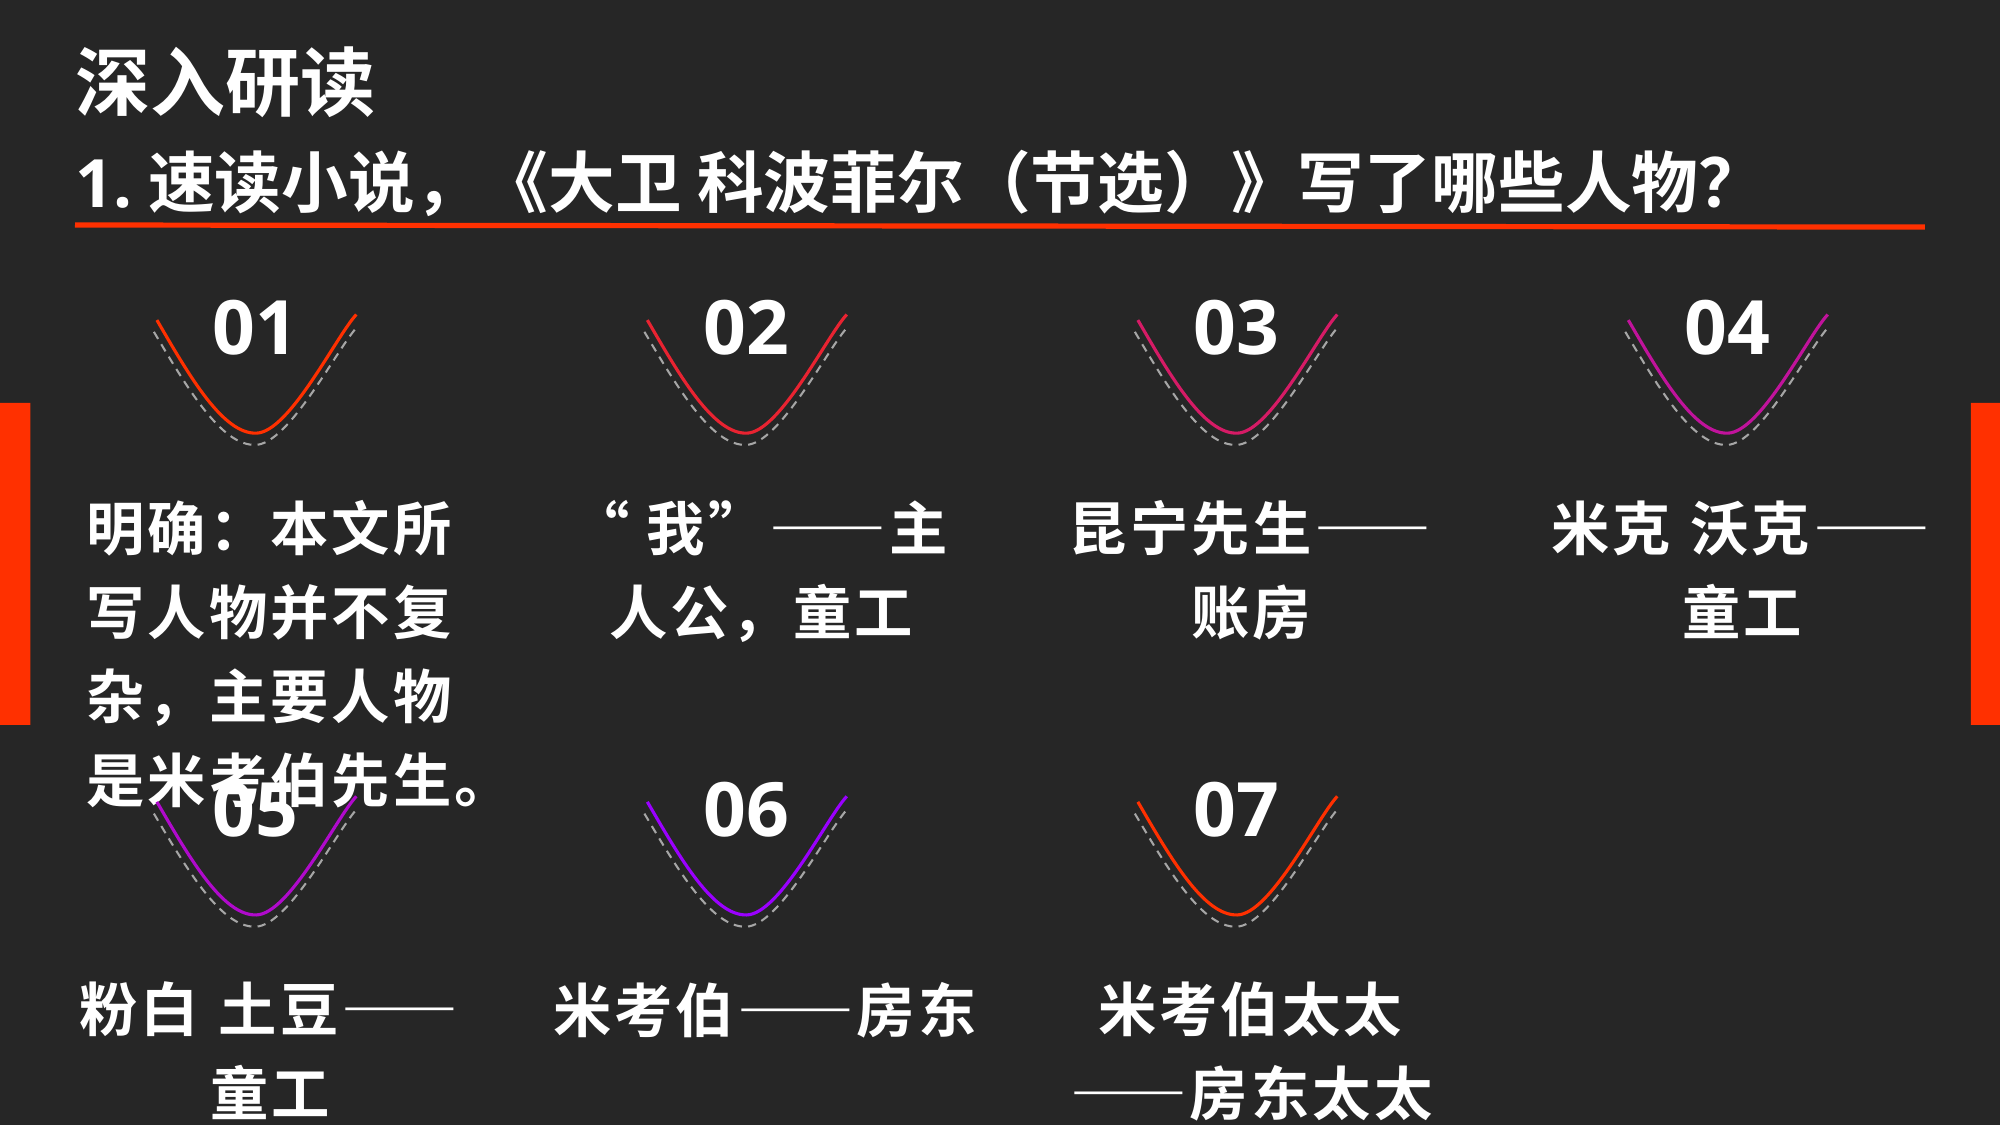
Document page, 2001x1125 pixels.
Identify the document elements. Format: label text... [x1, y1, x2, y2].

text_box [819, 326, 849, 371]
text_box 01 [184, 254, 328, 397]
text_box 06 [674, 736, 819, 878]
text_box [74, 224, 1925, 228]
text_box 昆宁先生——账房 [1043, 470, 1459, 620]
text_box 03 [1165, 254, 1309, 397]
text_box [1309, 313, 1339, 327]
text_box [1136, 801, 1165, 813]
text_box 深入研读 [75, 24, 1925, 124]
text_box 02 [674, 254, 819, 397]
text_box [684, 397, 801, 446]
text_box 05 [184, 736, 328, 878]
text_box [643, 331, 674, 383]
text_box [1800, 313, 1829, 327]
text_box [1970, 402, 2000, 726]
text_box [1133, 812, 1165, 865]
text_box [646, 801, 674, 813]
text_box [328, 795, 358, 808]
text_box [1800, 326, 1830, 370]
text_box [819, 313, 848, 327]
text_box [192, 878, 311, 928]
text_box 07 [1165, 736, 1309, 878]
text_box 米克 沃克——童工 [1534, 470, 1950, 620]
text_box [153, 812, 184, 865]
text_box [643, 812, 674, 864]
text_box [328, 326, 358, 371]
text_box [1309, 326, 1339, 371]
text_box [1309, 808, 1339, 853]
text_box [1627, 319, 1655, 331]
text_box “我”——主人公，童工 [553, 470, 969, 620]
text_box [1174, 397, 1292, 446]
text_box 明确：本文所写人物并不复杂，主要人物是米考伯先生。 [63, 470, 478, 620]
text_box [153, 331, 184, 383]
text_box [1309, 795, 1339, 808]
text_box 粉白 土豆——童工 [63, 952, 478, 1101]
text_box [646, 319, 674, 331]
text_box [193, 397, 311, 446]
text_box [1664, 397, 1782, 446]
text_box 1.速读小说，《大卫 科波菲尔（节选）》写了哪些人物？ [75, 124, 1925, 200]
text_box [0, 402, 32, 726]
text_box [156, 319, 184, 331]
text_box [1136, 319, 1165, 331]
text_box [1133, 331, 1165, 384]
text_box [683, 878, 802, 928]
text_box [328, 313, 358, 327]
text_box 04 [1655, 254, 1800, 397]
text_box [328, 808, 358, 853]
text_box [819, 808, 849, 852]
text_box 米考伯——房东 [528, 952, 1002, 1101]
text_box [819, 795, 848, 808]
text_box [1173, 878, 1292, 928]
text_box 米考伯太太——房东太太 [1043, 952, 1459, 1101]
text_box [1624, 331, 1655, 383]
text_box [156, 801, 184, 813]
